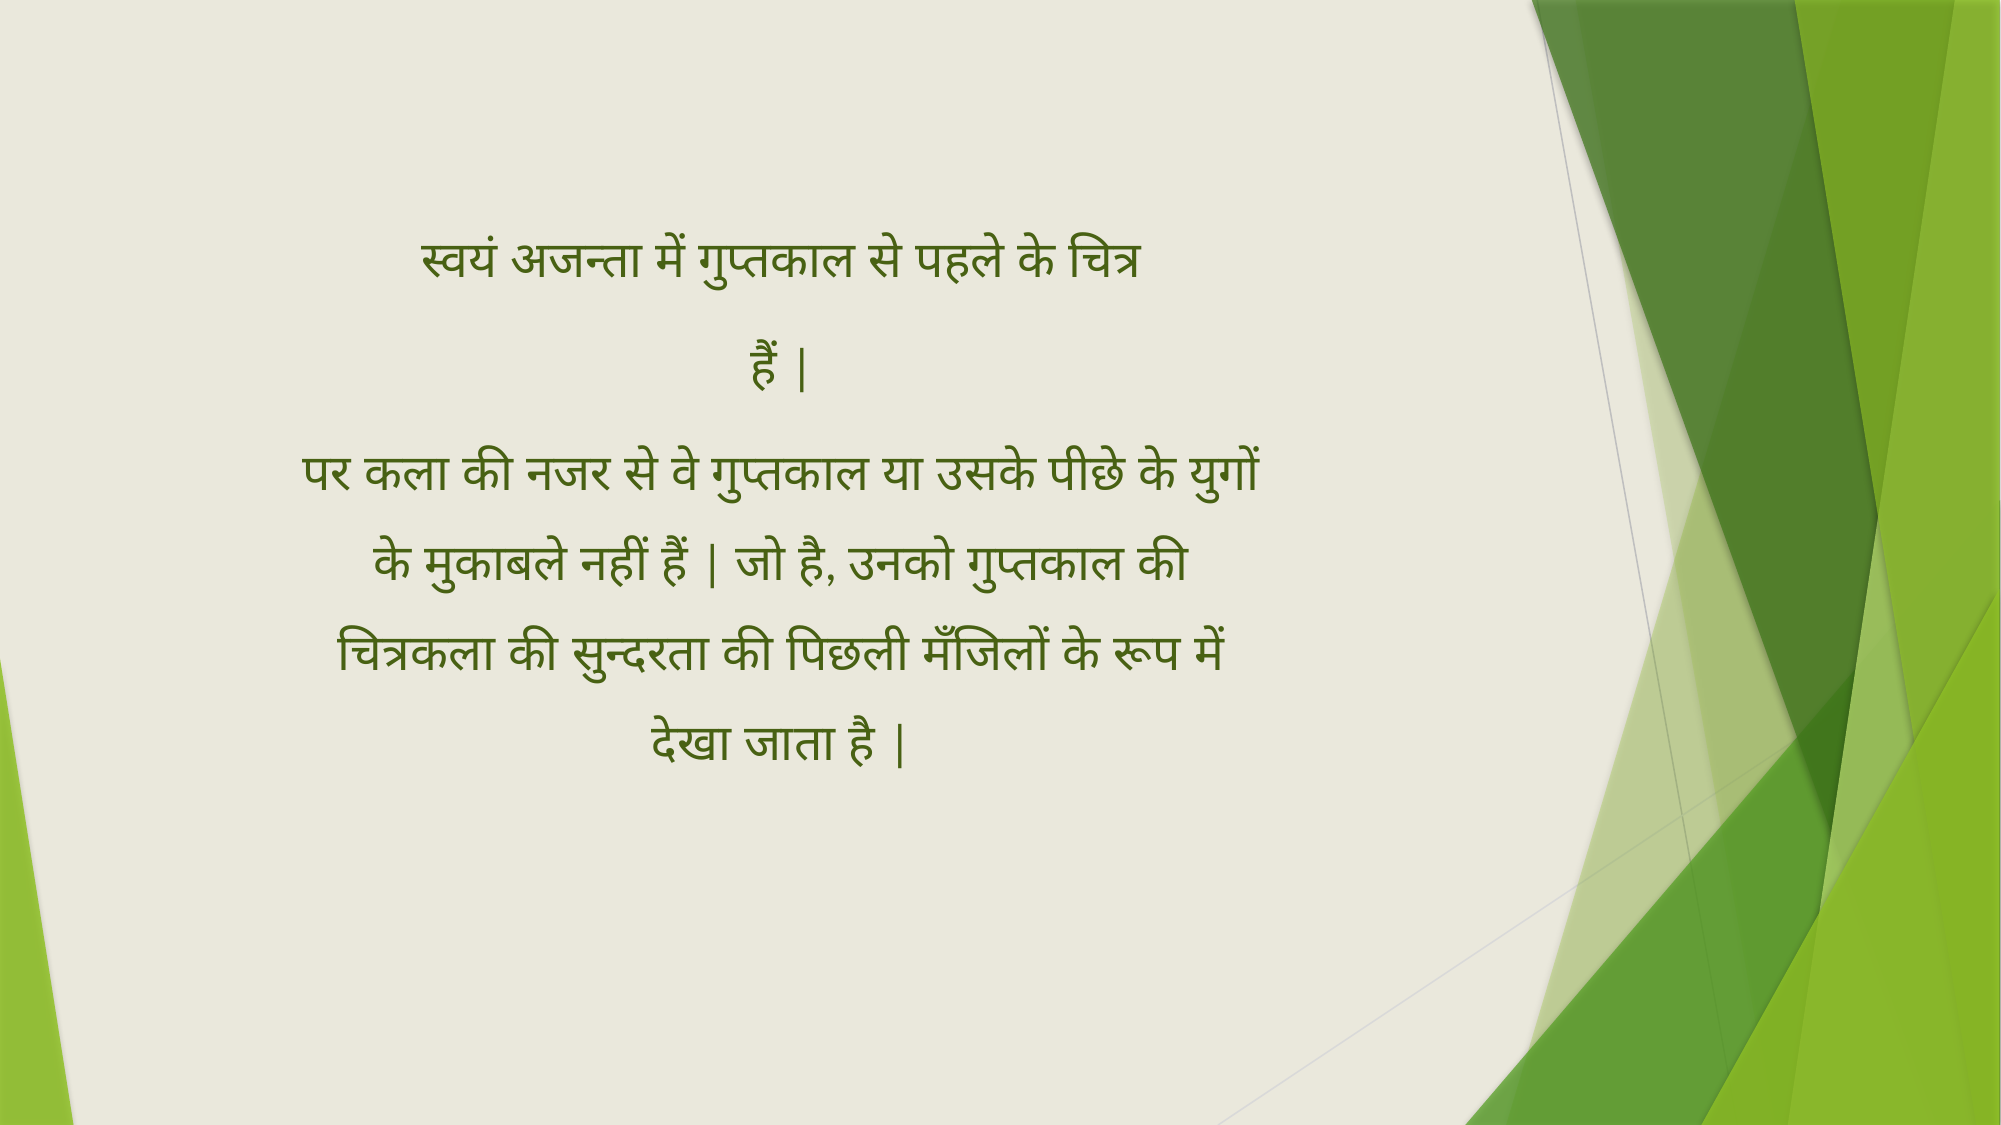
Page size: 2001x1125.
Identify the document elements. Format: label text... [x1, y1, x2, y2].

text_box स्वयं अजन्ता में गुप्तकाल से पहले के चित्र हैं | पर कला की नजर से वे गुप्तकाल या उसके पीछे के युगों के मुकाबले नहीं हैं | जो है, उनको गुप्तकाल की चित्रकला की सुन्दरता की पिछली मँजिलों के रूप में देखा जाता है | [281, 190, 1282, 779]
